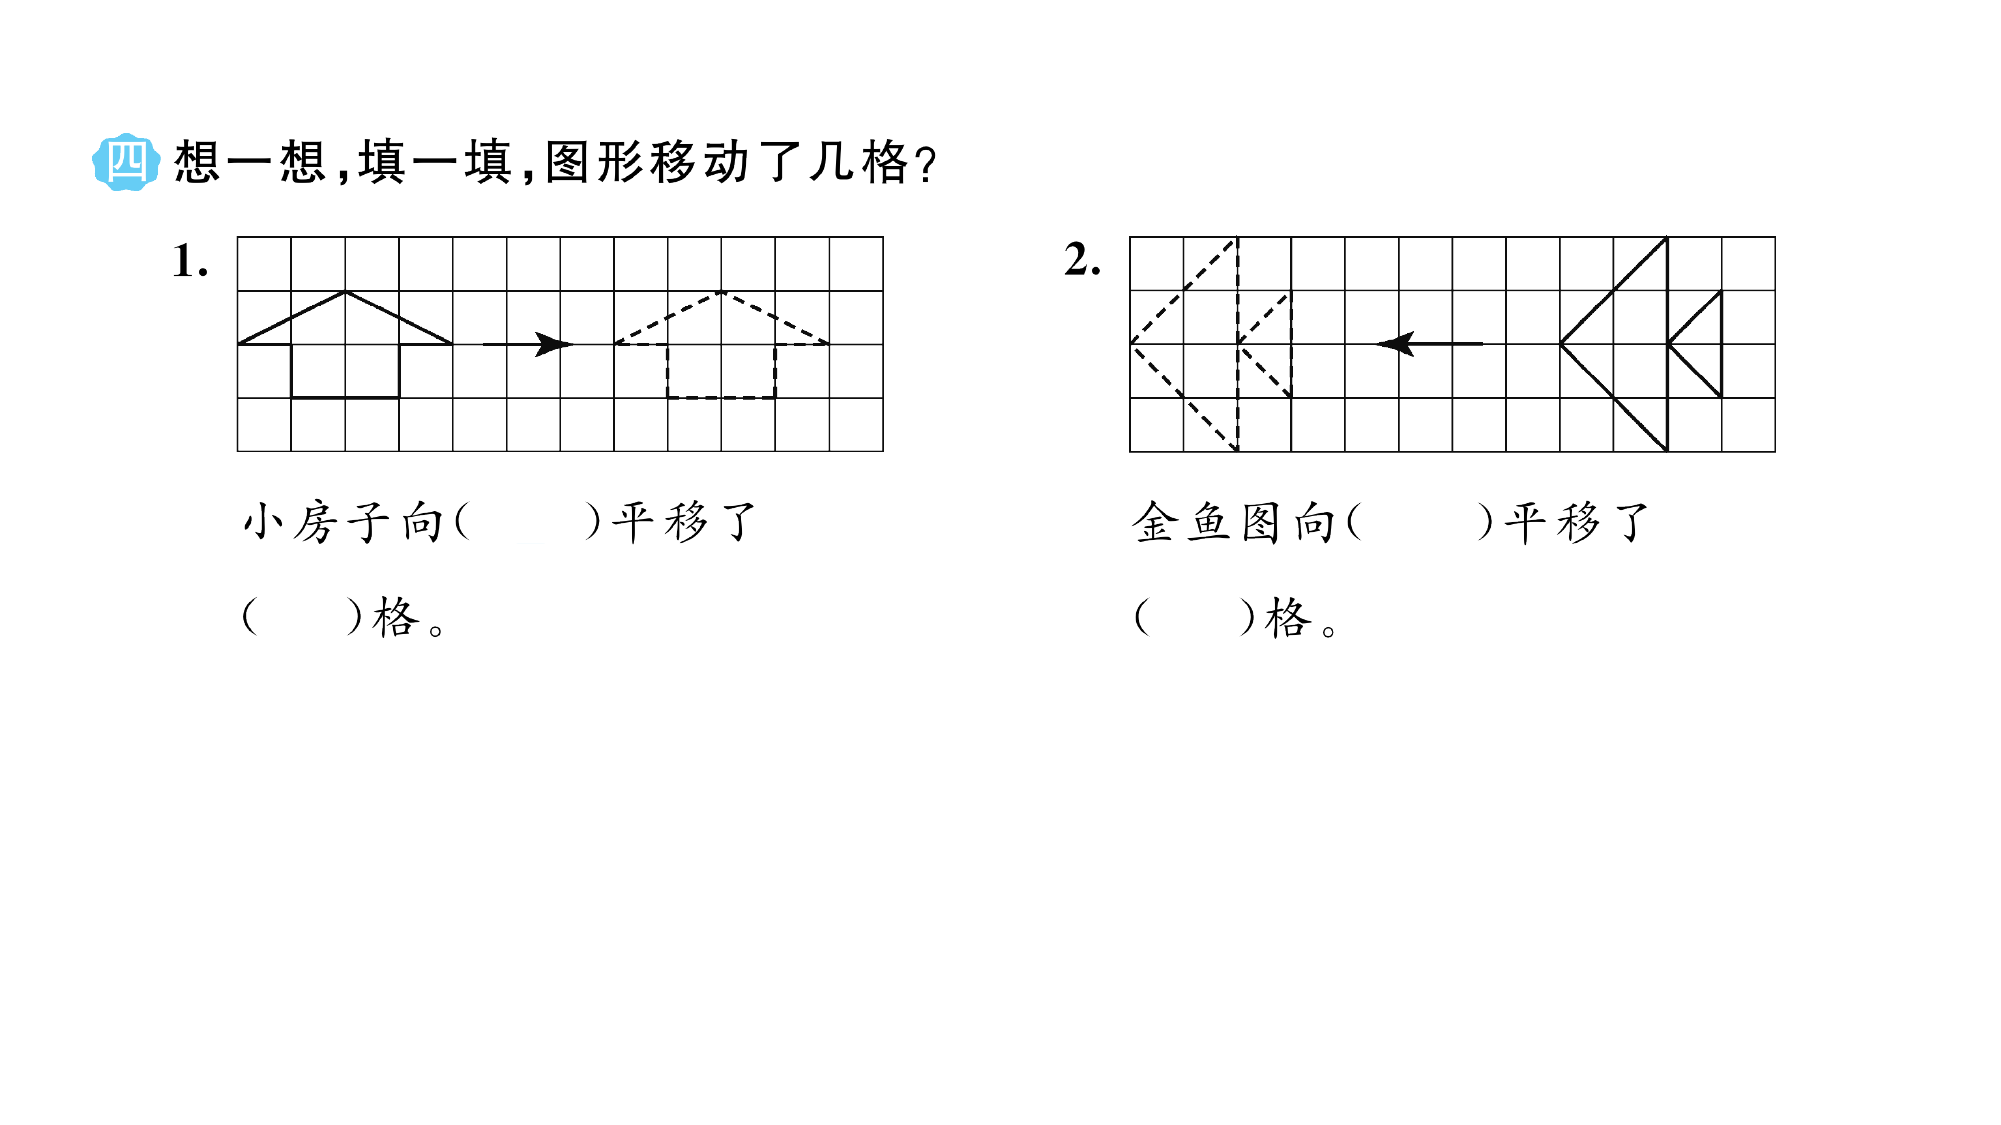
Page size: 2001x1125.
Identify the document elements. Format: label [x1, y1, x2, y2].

picture [88, 118, 1979, 674]
